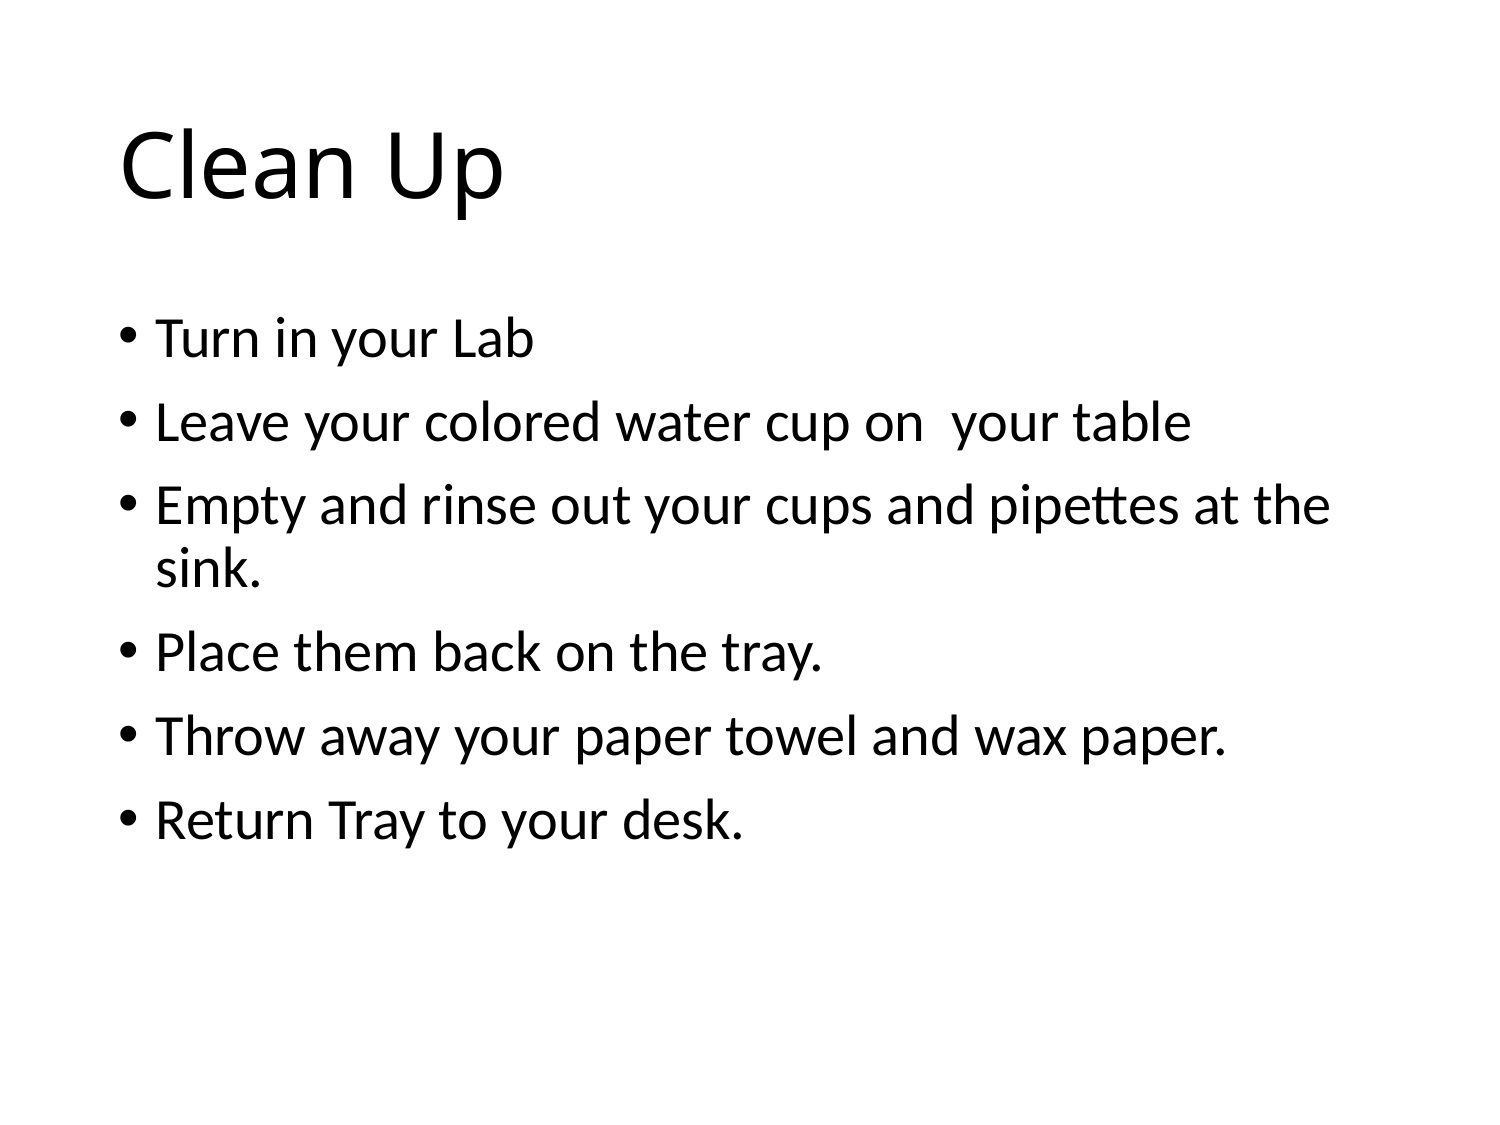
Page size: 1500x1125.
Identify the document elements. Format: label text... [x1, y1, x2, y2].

title Clean Up [103, 59, 1397, 278]
list Turn in your Lab Leave your colored water cup on your table Empty and rinse out your cups and pipettes at the sink. Place them back on the tray. Throw away your paper towel and wax paper. Return Tray to your desk. [103, 299, 1397, 1014]
